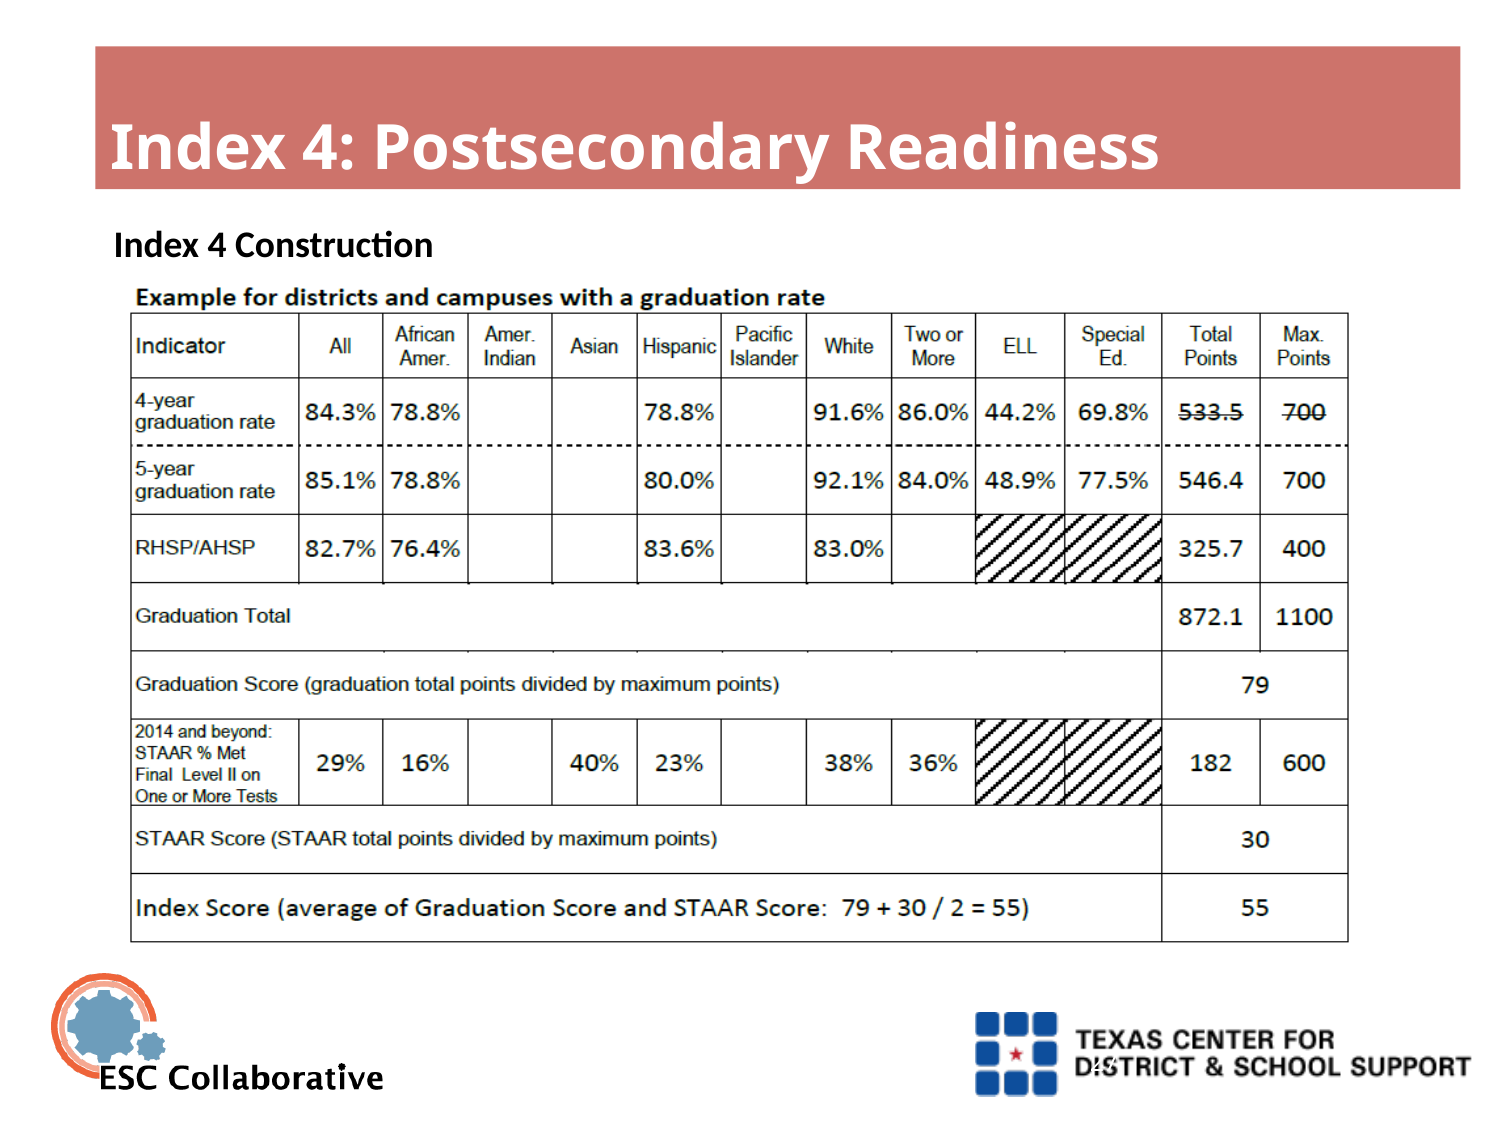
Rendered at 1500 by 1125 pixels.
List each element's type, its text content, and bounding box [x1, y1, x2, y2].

text_box Index 4 Construction [98, 212, 1365, 266]
title Index 4: Postsecondary Readiness [95, 46, 1461, 190]
slide_number 27 [1074, 1042, 1425, 1103]
picture [975, 1012, 1475, 1097]
picture [50, 266, 1438, 1092]
